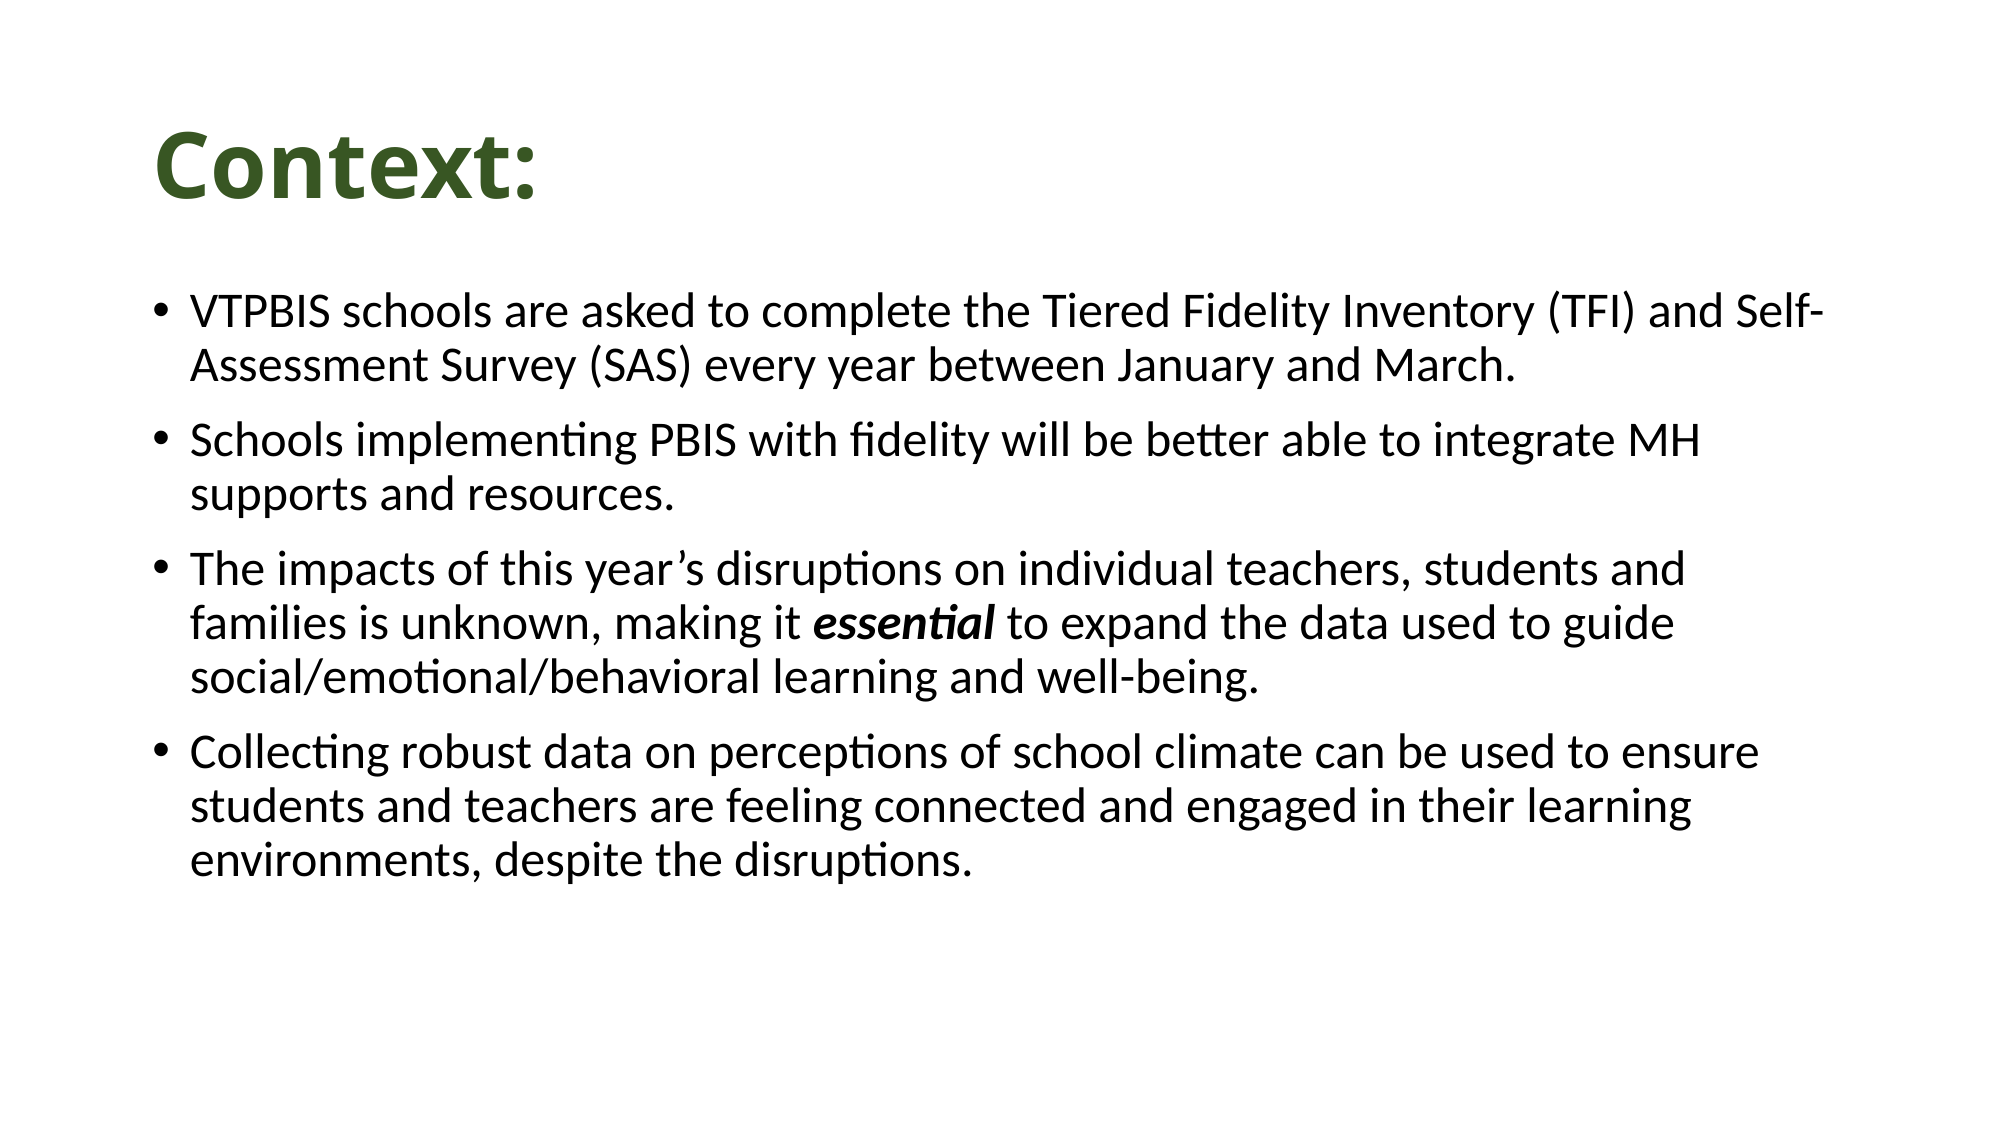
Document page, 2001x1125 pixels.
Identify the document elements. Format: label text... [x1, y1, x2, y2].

list VTPBIS schools are asked to complete the Tiered Fidelity Inventory (TFI) and Self-Assessment Survey (SAS) every year between January and March. Schools implementing PBIS with fidelity will be better able to integrate MH supports and resources. The impacts of this year’s disruptions on individual teachers, students and families is unknown, making it essential to expand the data used to guide social/emotional/behavioral learning and well-being. Collecting robust data on perceptions of school climate can be used to ensure students and teachers are feeling connected and engaged in their learning environments, despite the disruptions. [137, 277, 1863, 1014]
title Context: [137, 59, 1863, 277]
